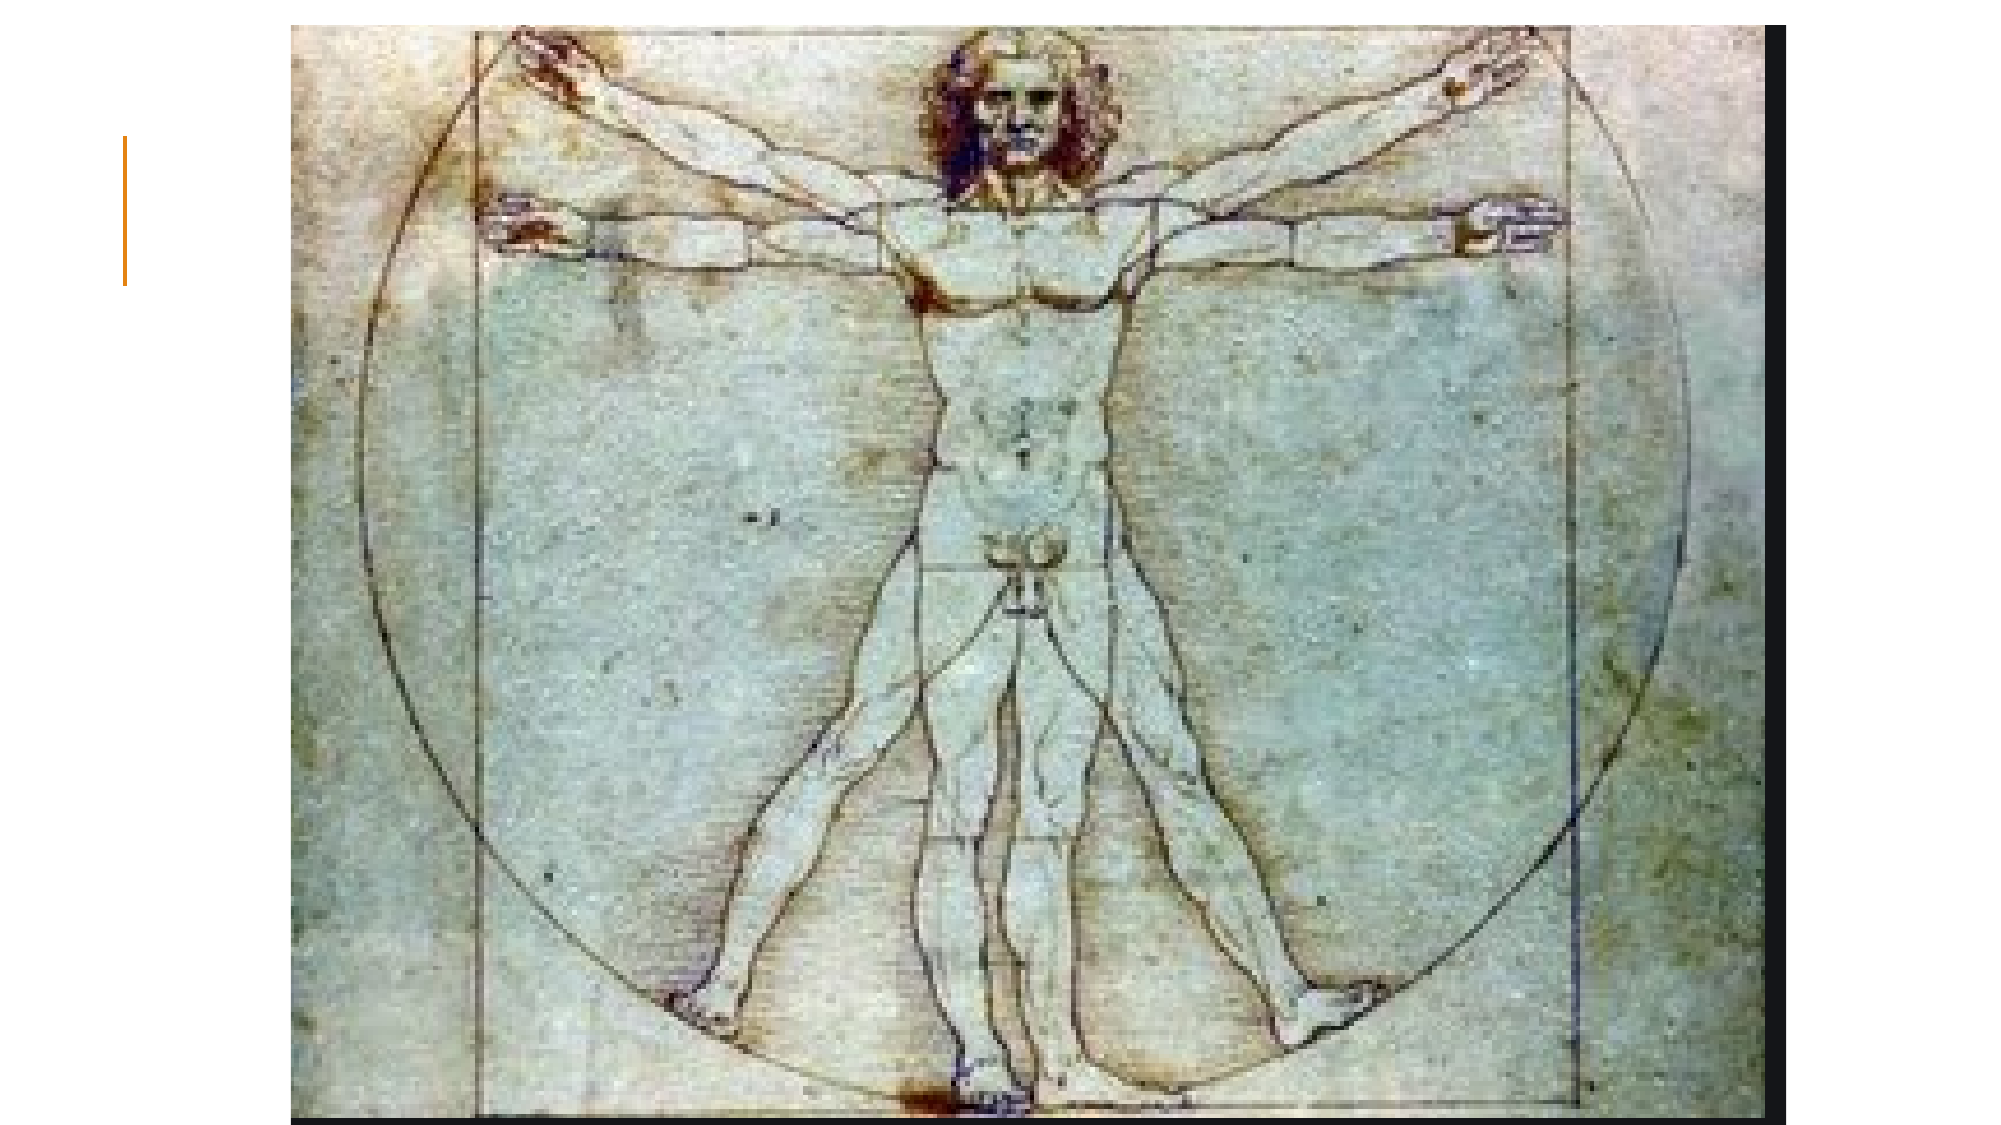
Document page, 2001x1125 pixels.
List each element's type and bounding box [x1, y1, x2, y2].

picture [290, 25, 1787, 1125]
